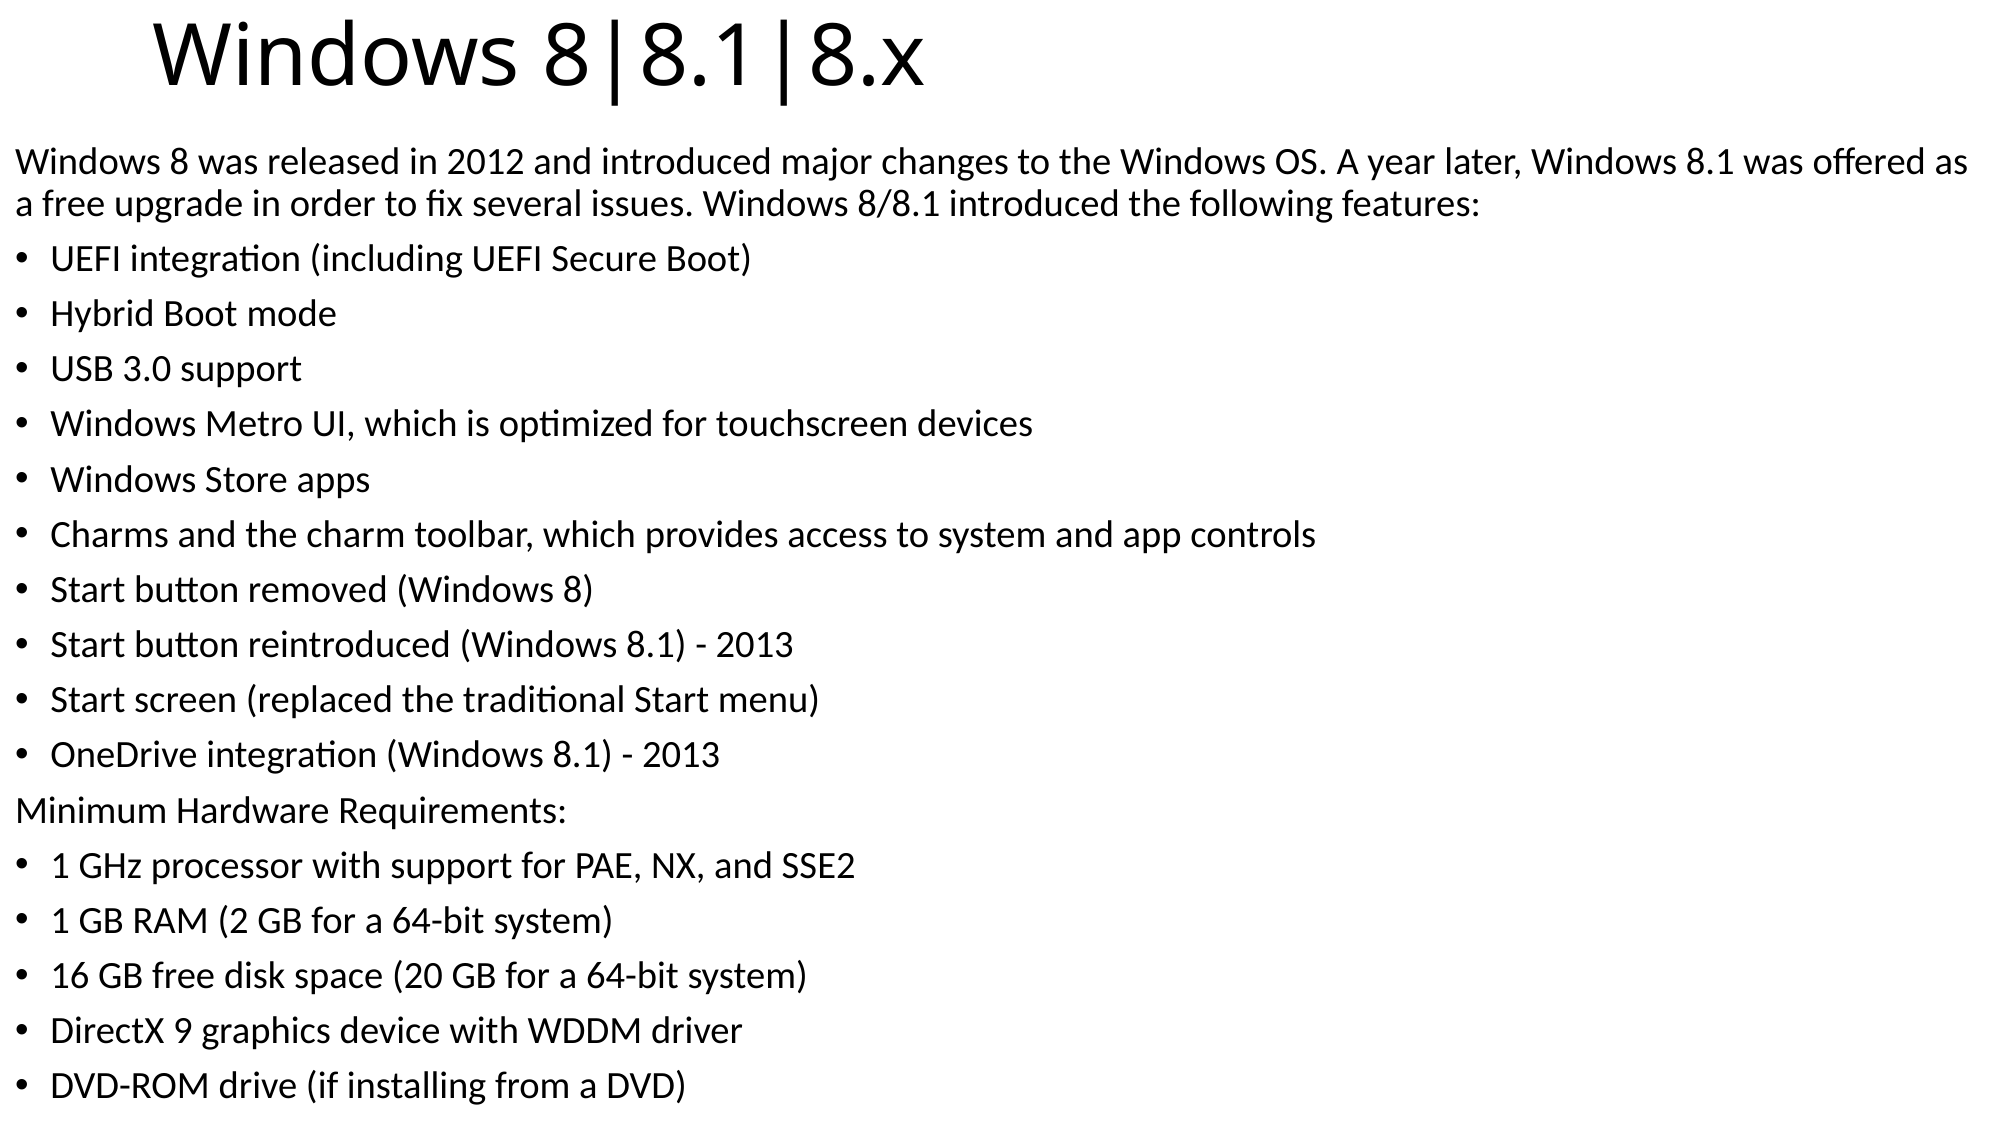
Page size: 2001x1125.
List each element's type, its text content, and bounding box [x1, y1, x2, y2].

title Windows 8|8.1|8.x [137, 3, 1863, 112]
list Windows 8 was released in 2012 and introduced major changes to the Windows OS. A year later, Windows 8.1 was offered as a free upgrade in order to fix several issues. Windows 8/8.1 introduced the following features: UEFI integration (including UEFI Secure Boot) Hybrid Boot mode USB 3.0 support Windows Metro UI, which is optimized for touchscreen devices Windows Store apps Charms and the charm toolbar, which provides access to system and app controls Start button removed (Windows 8) Start button reintroduced (Windows 8.1) - 2013 Start screen (replaced the traditional Start menu) OneDrive integration (Windows 8.1) - 2013 Minimum Hardware Requirements: 1 GHz processor with support for PAE, NX, and SSE2 1 GB RAM (2 GB for a 64-bit system) 16 GB free disk space (20 GB for a 64-bit system) DirectX 9 graphics device with WDDM driver DVD-ROM drive (if installing from a DVD) [0, 134, 2000, 1122]
